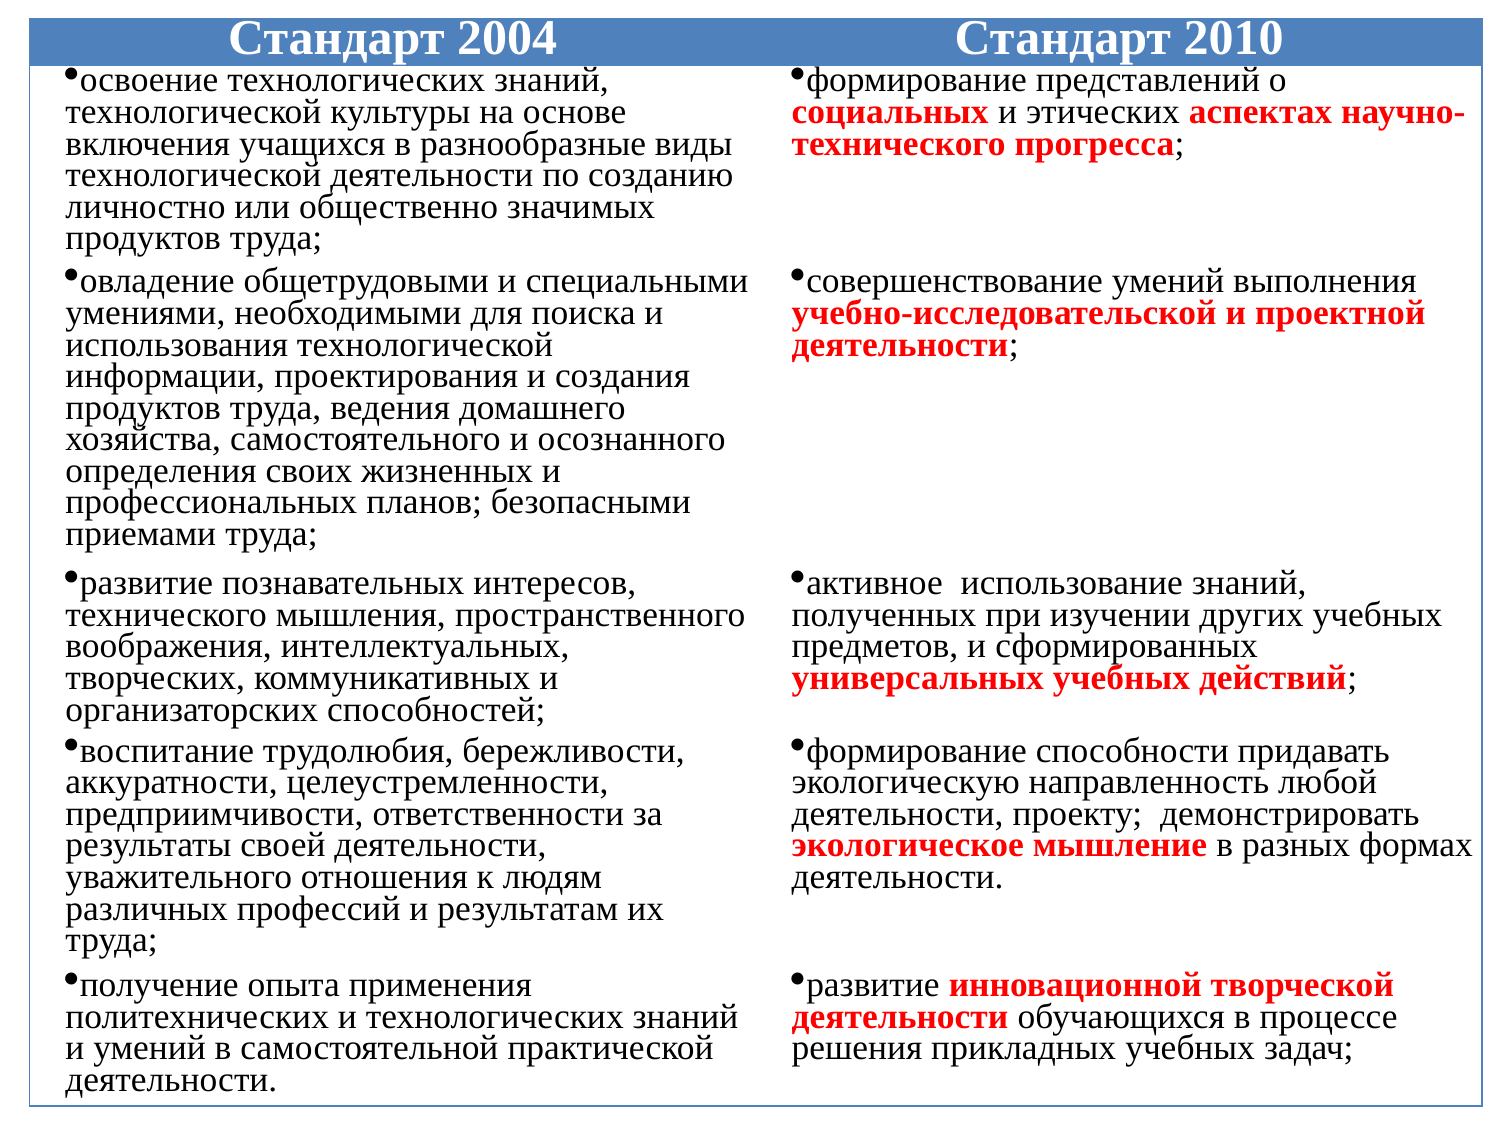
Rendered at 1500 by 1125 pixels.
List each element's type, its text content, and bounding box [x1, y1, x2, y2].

table_cell получение опыта применения политехнических и технологических знаний и умений в самостоятельной практической деятельности. [30, 972, 756, 1105]
table_cell развитие инновационной творческой деятельности обучающихся в процессе решения прикладных учебных задач; [756, 972, 1481, 1105]
table_cell активное использование знаний, полученных при изучении других учебных предметов, и сформированных универсальных учебных действий; [756, 569, 1481, 737]
table_header Стандарт 2004 [30, 20, 756, 66]
table_cell овладение общетрудовыми и специальными умениями, необходимыми для поиска и использования технологической информации, проектирования и создания продуктов труда, ведения домашнего хозяйства, самостоятельного и осознанного определения своих жизненных и профессиональных планов; безопасными приемами труда; [30, 268, 756, 569]
table_cell воспитание трудолюбия, бережливости, аккуратности, целеустремленности, предприимчивости, ответственности за результаты своей деятельности, уважительного отношения к людям различных профессий и результатам их труда; [30, 737, 756, 972]
table_cell освоение технологических знаний, технологической культуры на основе включения учащихся в разнообразные виды технологической деятельности по созданию личностно или общественно значимых продуктов труда; [30, 66, 756, 268]
table_cell формирование способности придавать экологическую направленность любой деятельности, проекту; демонстрировать экологическое мышление в разных формах деятельности. [756, 737, 1481, 972]
table_cell развитие познавательных интересов, технического мышления, пространственного воображения, интеллектуальных, творческих, коммуникативных и организаторских способностей; [30, 569, 756, 737]
table_cell формирование представлений о социальных и этических аспектах научно-технического прогресса; [756, 66, 1481, 268]
table_cell совершенствование умений выполнения учебно-исследовательской и проектной деятельности; [756, 268, 1481, 569]
table_header Стандарт 2010 [756, 20, 1481, 66]
